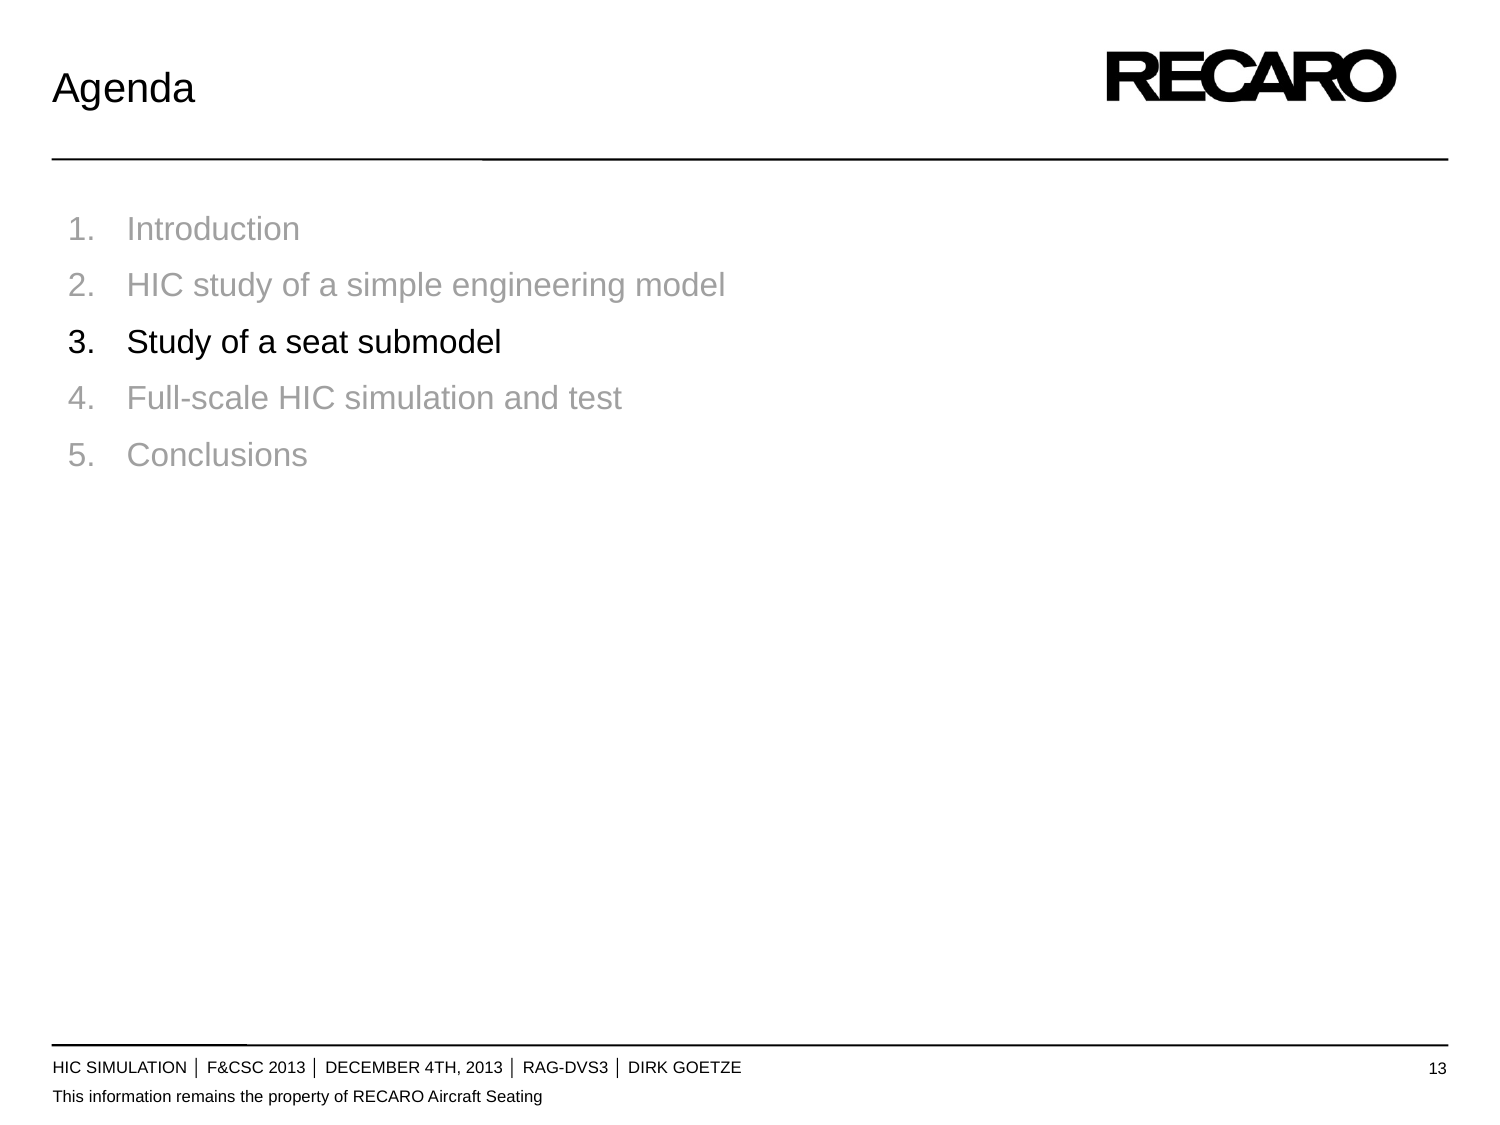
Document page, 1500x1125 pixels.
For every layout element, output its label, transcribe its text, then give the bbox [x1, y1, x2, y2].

footer HIC Simulation │ F&CSC 2013 │ December 4th, 2013 │ RAG-dvs3 │ dirk goetze [52, 1057, 956, 1078]
text_box Introduction HIC study of a simple engineering model Study of a seat submodel Full-scale HIC simulation and test Conclusions [53, 199, 1105, 993]
picture [1098, 38, 1408, 121]
text_box Agenda [52, 69, 1027, 111]
